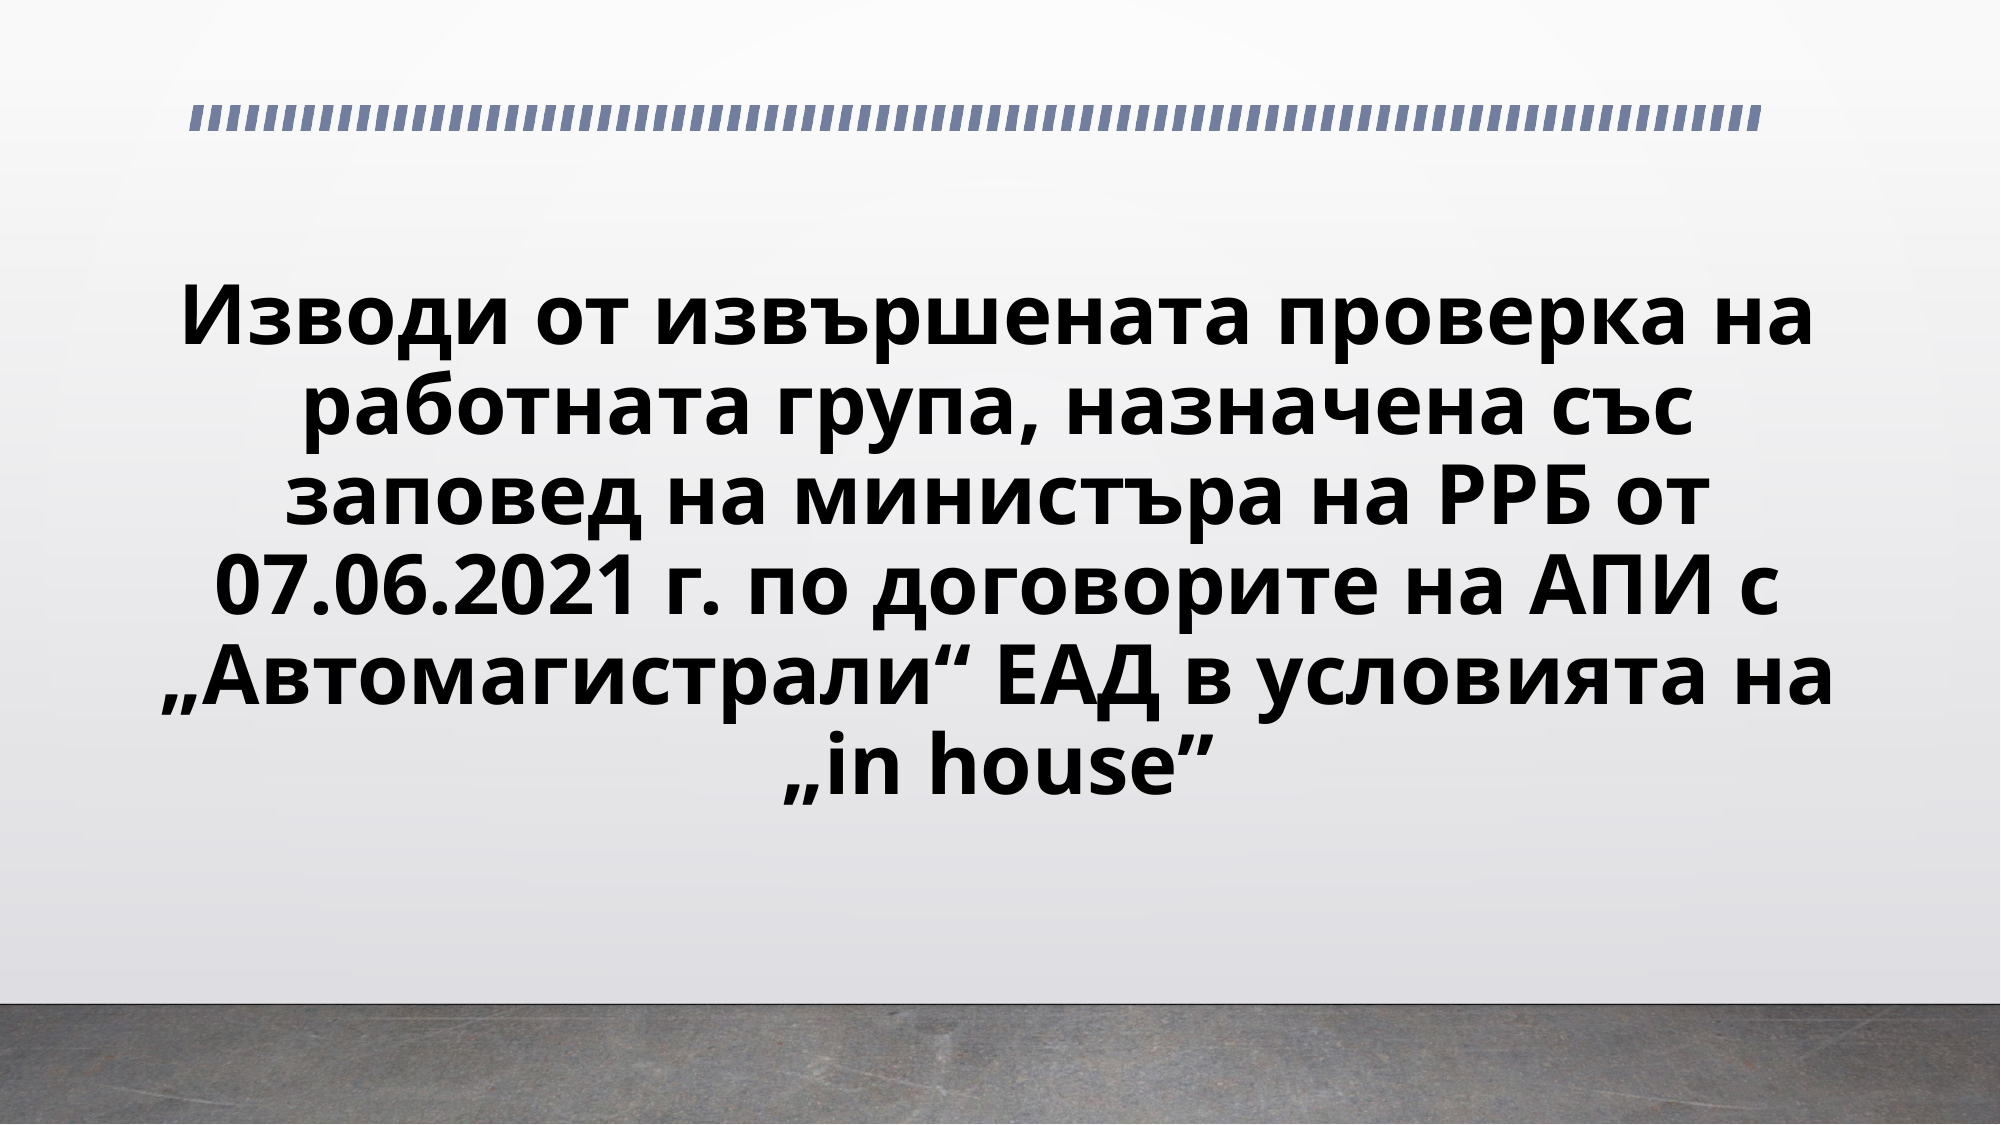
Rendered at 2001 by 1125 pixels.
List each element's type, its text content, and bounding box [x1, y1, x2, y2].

title Изводи от извършената проверка на работната група, назначена със заповед на министъра на РРБ от 07.06.2021 г. по договорите на АПИ с „Автомагистрали“ EАД в условията на „in house” [118, 265, 1879, 841]
picture [0, 1004, 2000, 1124]
